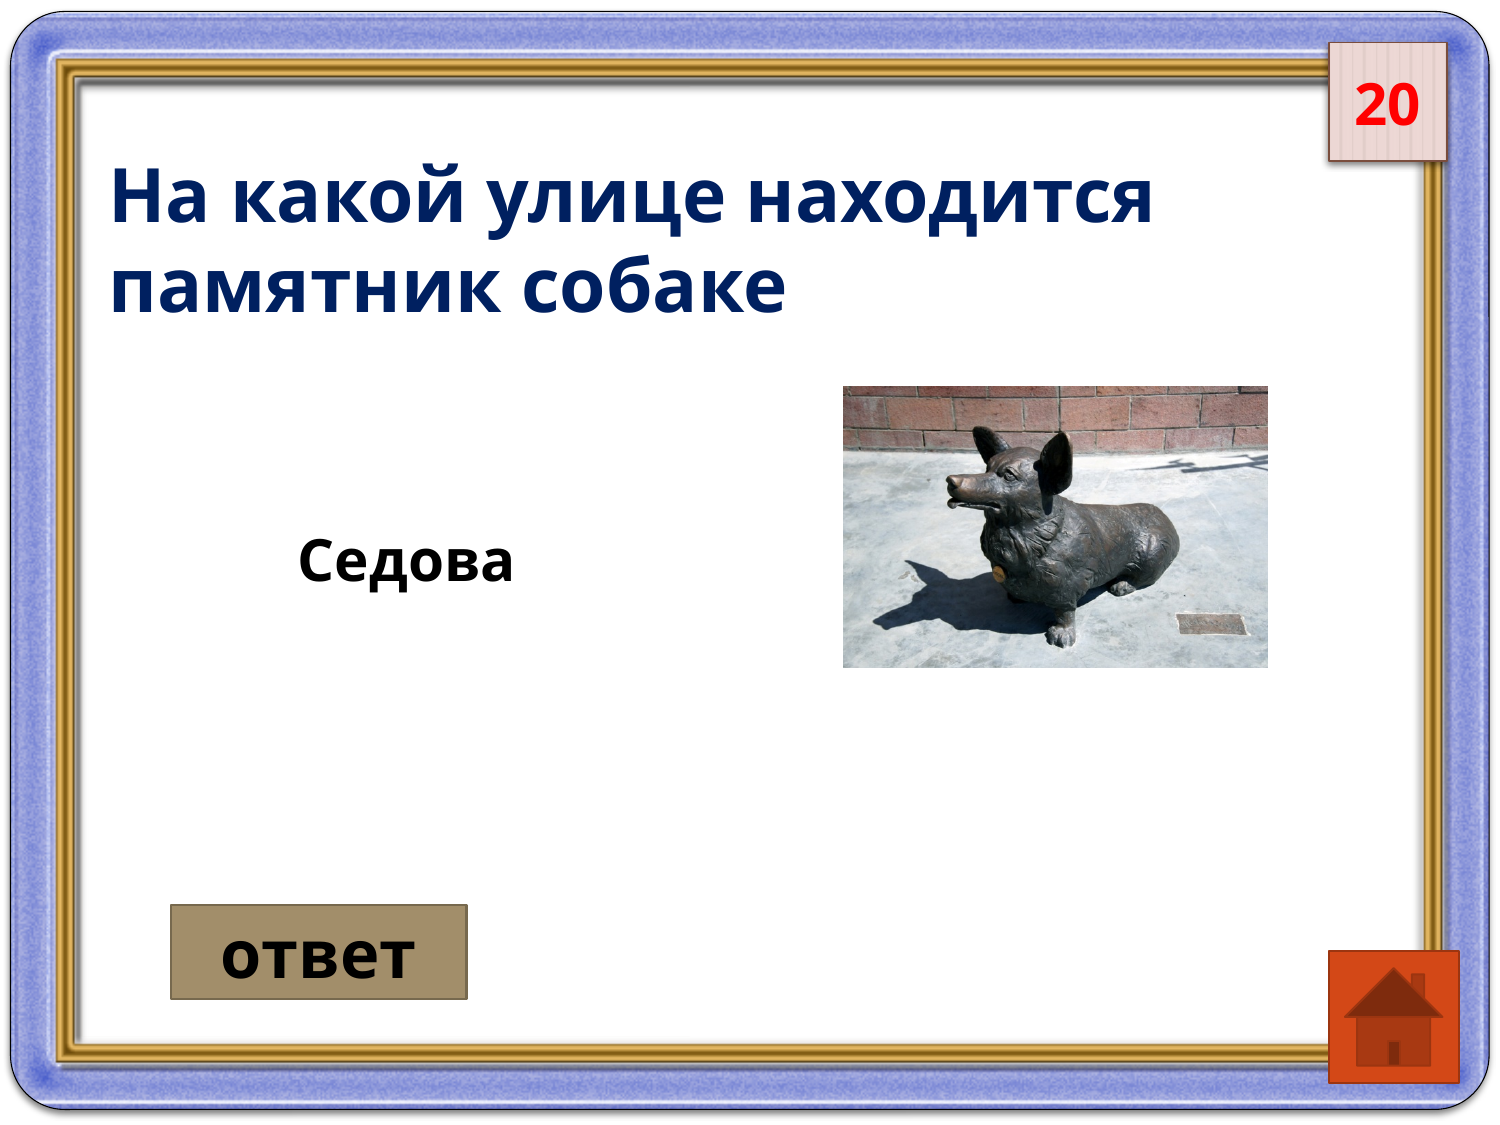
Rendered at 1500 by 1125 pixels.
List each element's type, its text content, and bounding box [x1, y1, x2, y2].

text_box На какой улице находится памятник собаке [93, 140, 1334, 516]
text_box [1328, 950, 1460, 1084]
text_box Седова [283, 515, 531, 601]
text_box 20 [1328, 42, 1448, 162]
picture [12, 12, 1488, 1108]
text_box ответ [170, 904, 468, 1000]
